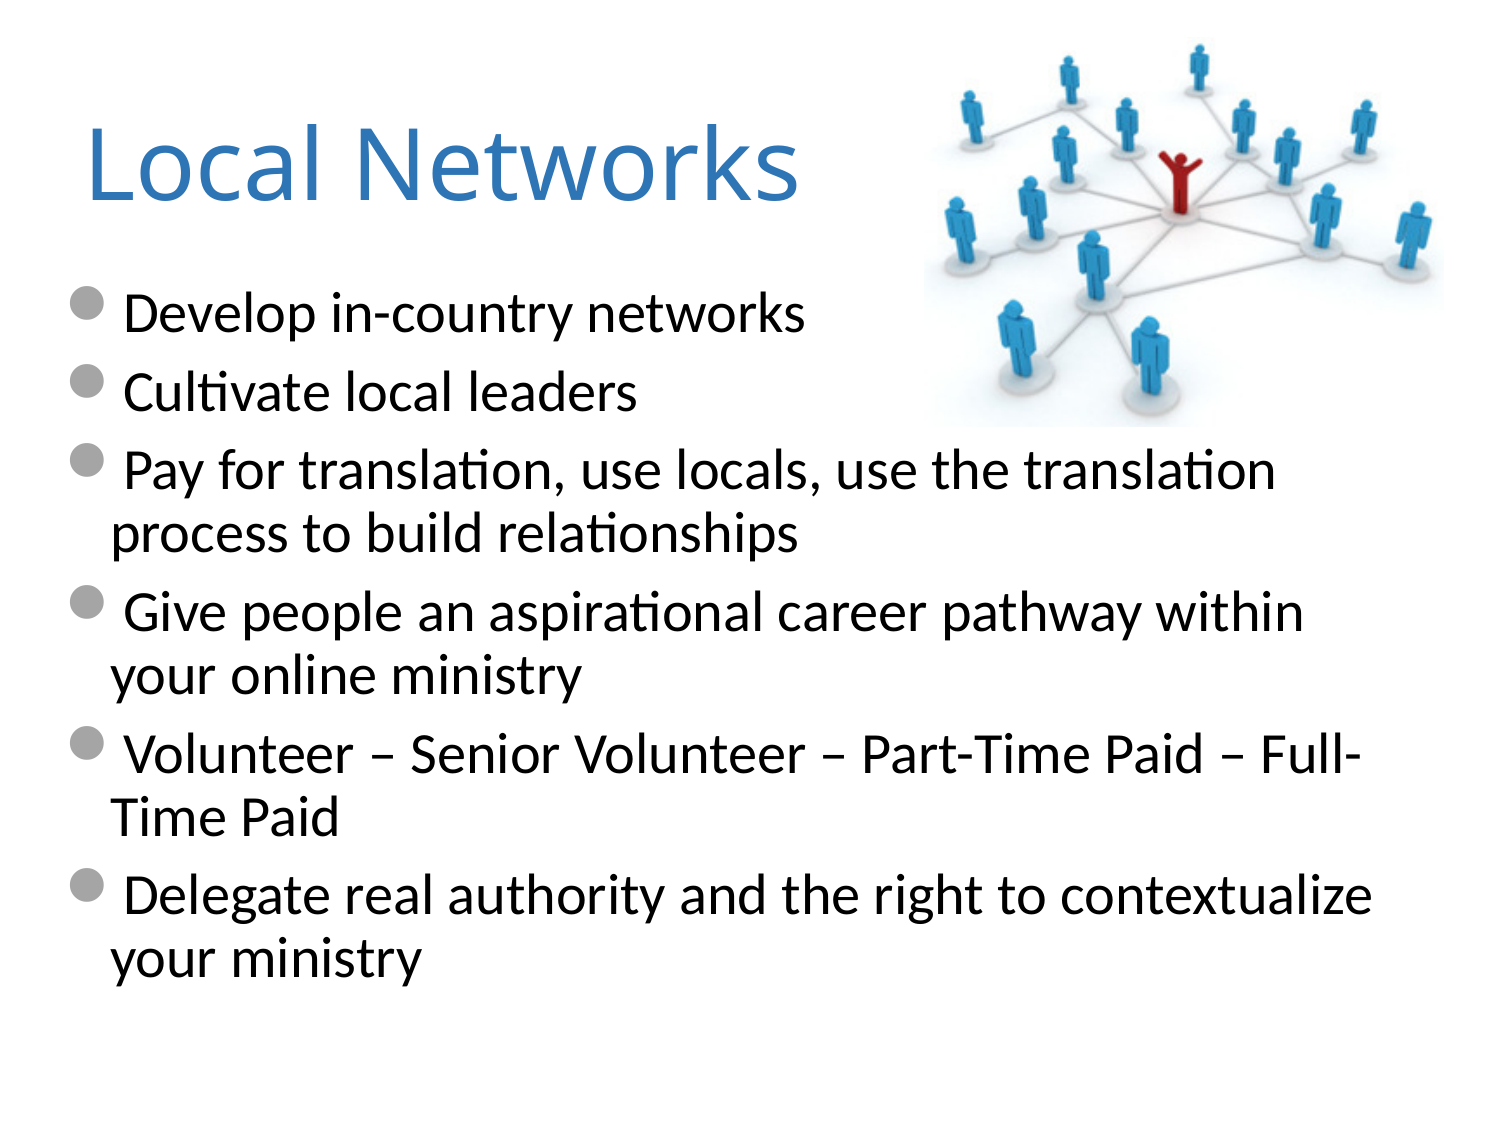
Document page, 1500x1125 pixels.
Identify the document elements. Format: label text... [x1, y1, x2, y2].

picture [924, 37, 1444, 427]
list Develop in-country networks Cultivate local leaders Pay for translation, use locals, use the translation process to build relationships Give people an aspirational career pathway within your online ministry Volunteer – Senior Volunteer – Part-Time Paid – Full-Time Paid Delegate real authority and the right to contextualize your ministry [50, 275, 1397, 1060]
title Local Networks [50, 59, 924, 275]
